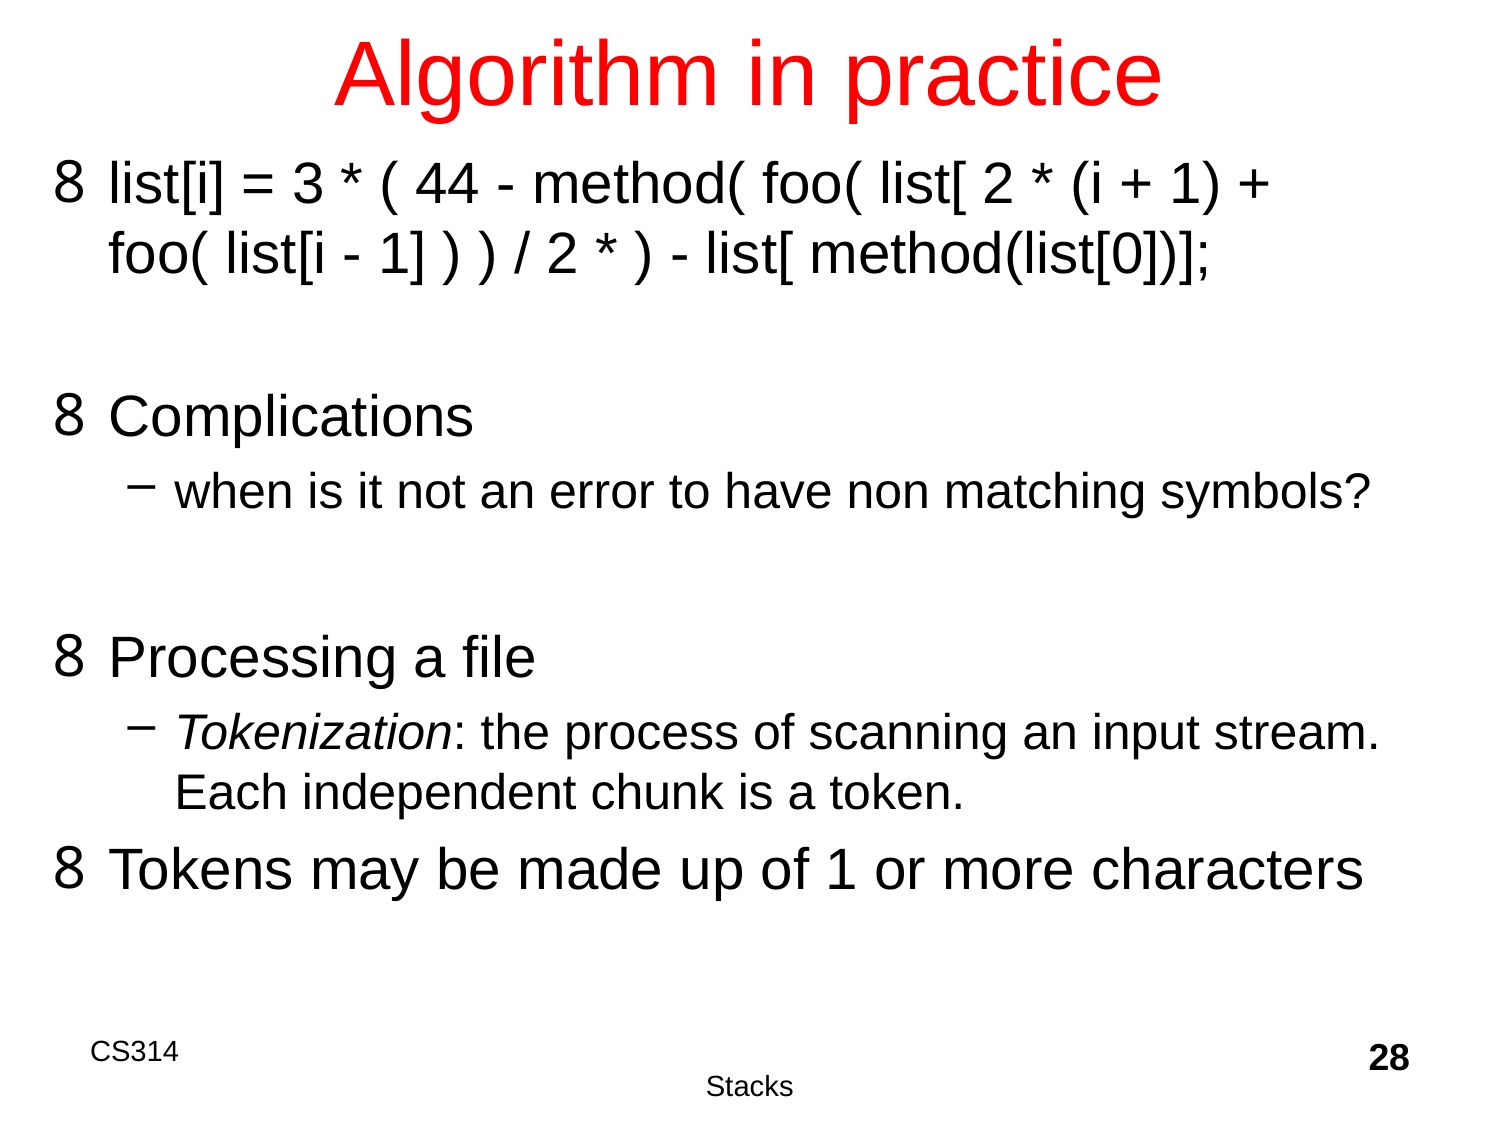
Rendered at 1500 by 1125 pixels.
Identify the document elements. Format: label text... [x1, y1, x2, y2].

list list[i] = 3 * ( 44 - method( foo( list[ 2 * (i + 1) + foo( list[i - 1] ) ) / 2 * ) - list[ method(list[0])]; Complications when is it not an error to have non matching symbols? Processing a file Tokenization: the process of scanning an input stream. Each independent chunk is a token. Tokens may be made up of 1 or more characters [37, 137, 1463, 1038]
slide_number CS314 [74, 1038, 451, 1101]
title Algorithm in practice [112, 0, 1388, 137]
footer Stacks [462, 1038, 1038, 1101]
slide_number 28 [1112, 1038, 1426, 1101]
